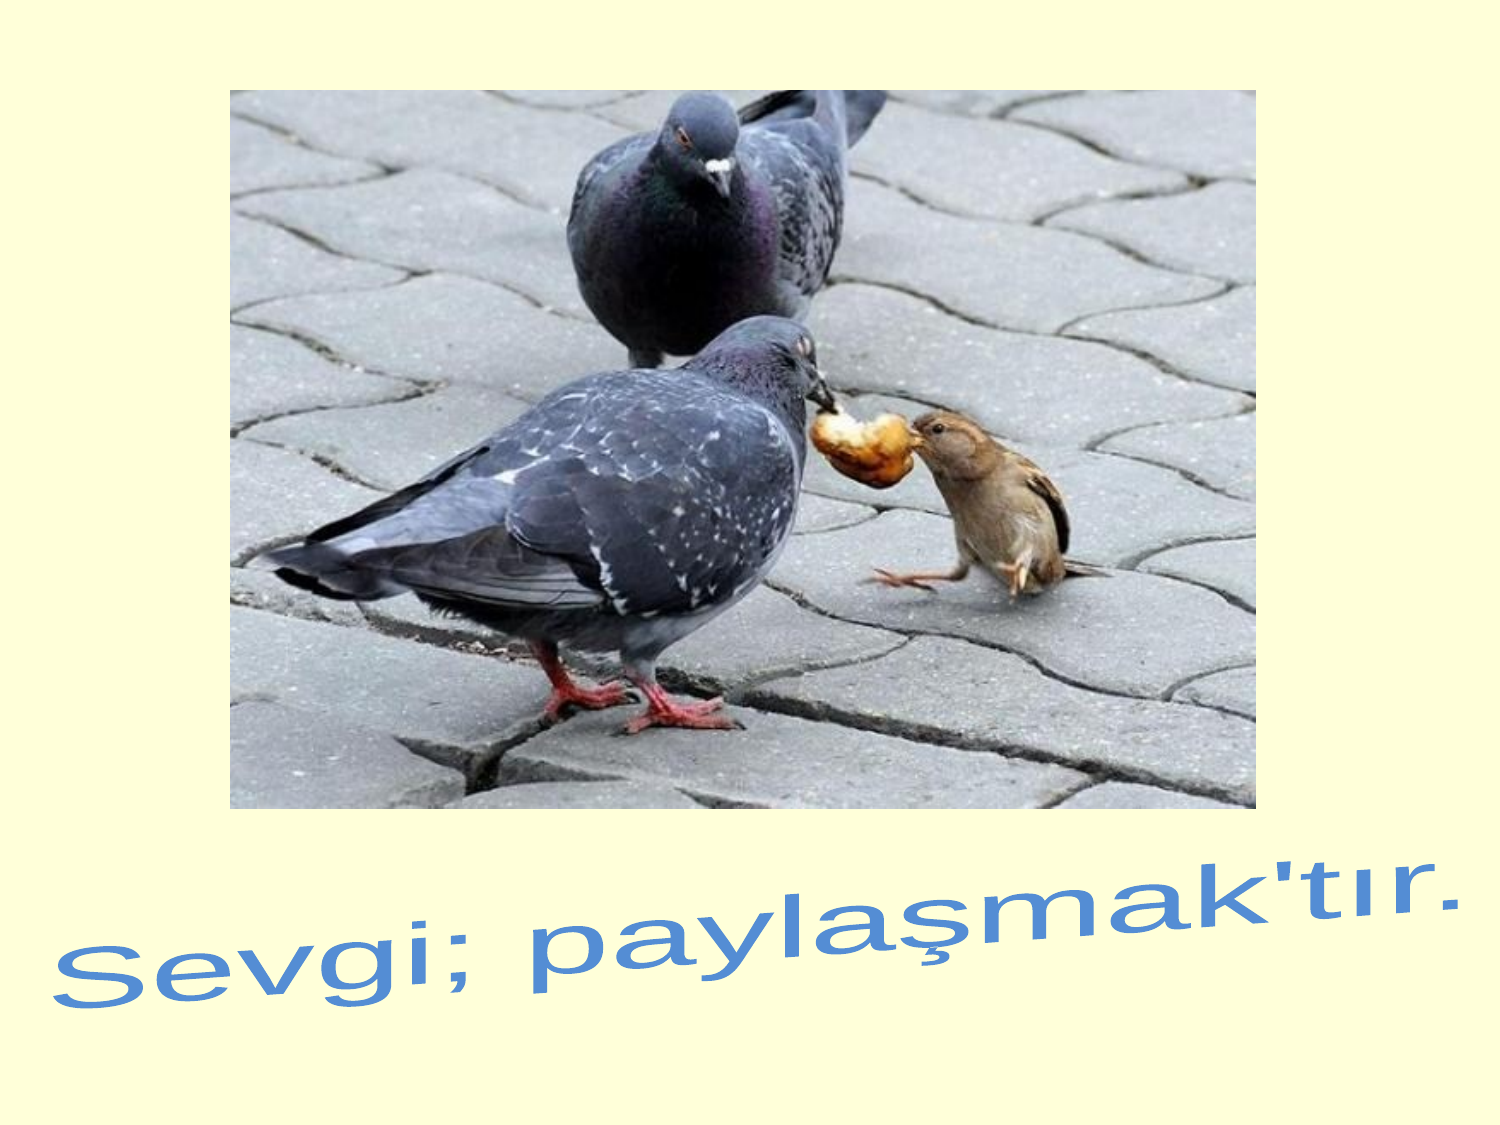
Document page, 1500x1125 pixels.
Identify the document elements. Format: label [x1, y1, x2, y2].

picture [230, 90, 1256, 809]
